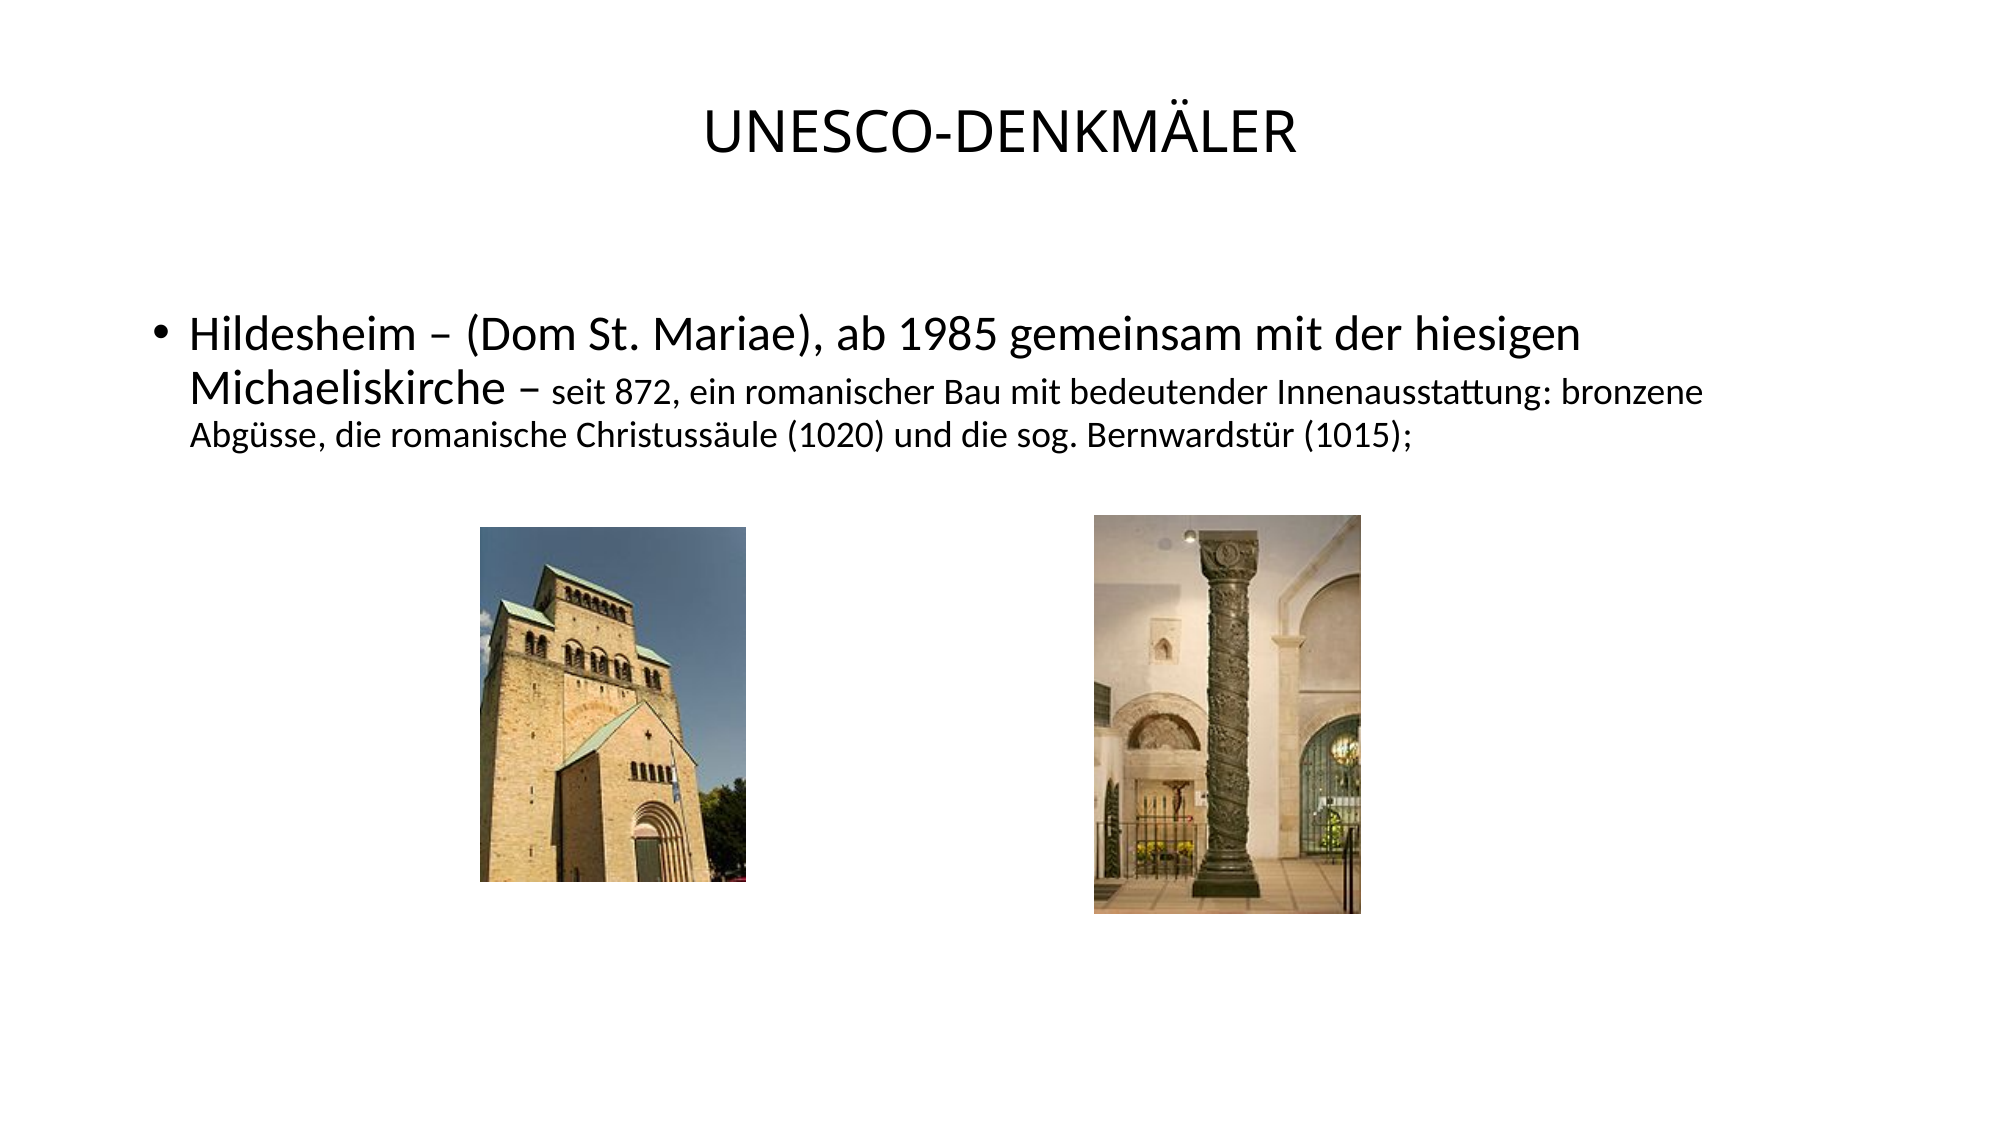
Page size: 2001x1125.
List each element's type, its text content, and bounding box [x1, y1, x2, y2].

title UNESCO-DENKMÄLER [137, 59, 1863, 278]
list Hildesheim – (Dom St. Mariae), ab 1985 gemeinsam mit der hiesigen Michaeliskirche – seit 872, ein romanischer Bau mit bedeutender Innenausstattung: bronzene Abgüsse, die romanische Christussäule (1020) und die sog. Bernwardstür (1015); [137, 299, 1863, 1014]
picture [1094, 515, 1361, 914]
picture [480, 526, 746, 882]
